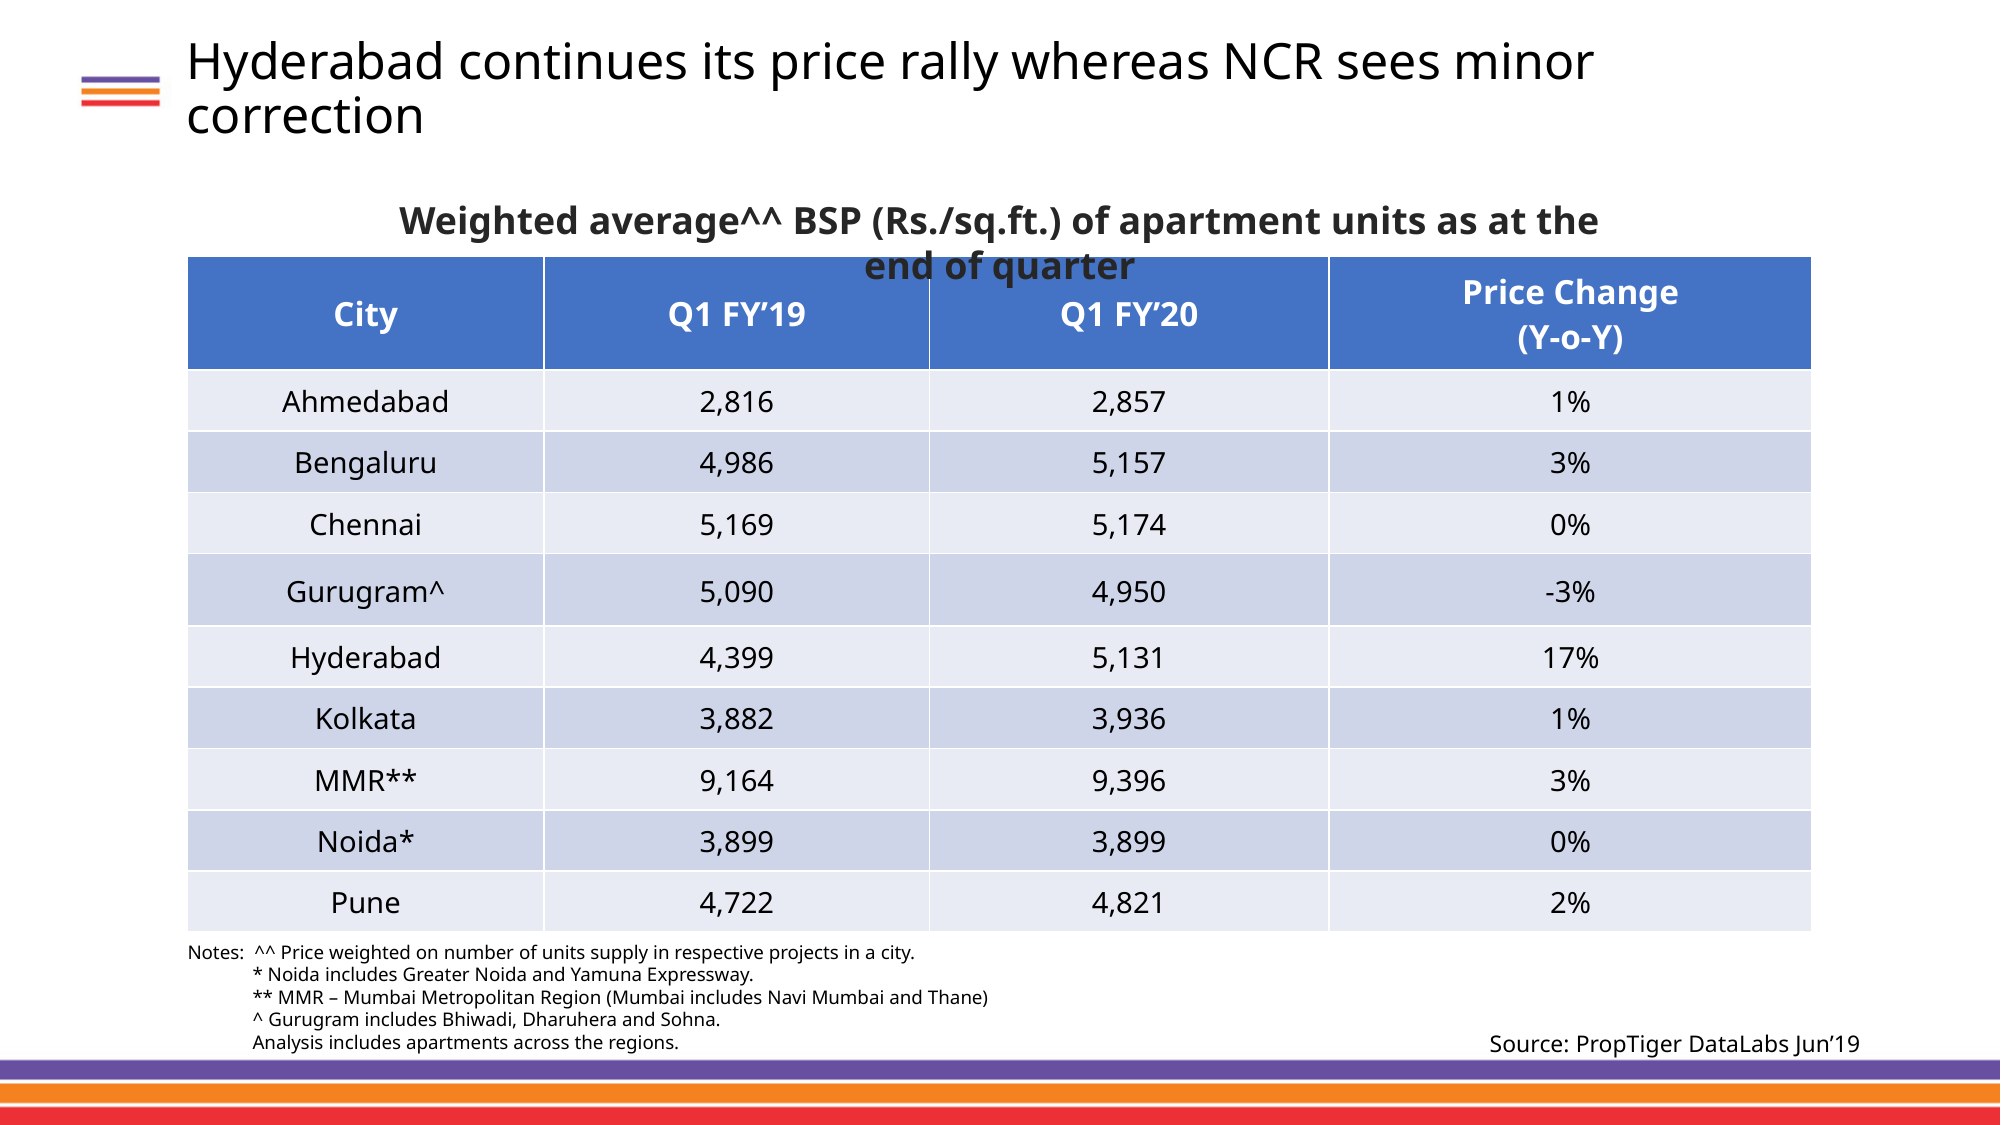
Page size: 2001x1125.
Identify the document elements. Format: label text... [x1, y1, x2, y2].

table_cell 3,882 [545, 688, 929, 748]
table_cell 0% [1330, 493, 1811, 553]
table_cell 5,131 [930, 627, 1328, 686]
table_cell 3,899 [545, 811, 929, 870]
table_cell 4,986 [545, 432, 929, 492]
table_cell Pune [188, 872, 543, 931]
table_cell Ahmedabad [188, 371, 543, 430]
table_cell 1% [1330, 688, 1811, 748]
table_cell 4,722 [545, 872, 929, 931]
table_cell 5,157 [930, 432, 1328, 492]
table_cell Noida* [188, 811, 543, 870]
table_cell 4,950 [930, 554, 1328, 625]
text_box Notes: ^^ Price weighted on number of units supply in respective projects in a city. * Noida includes Greater Noida and Yamuna Expressway. ** MMR – Mumbai Metropolitan Region (Mumbai includes Navi Mumbai and Thane) ^ Gurugram includes Bhiwadi, Dharuhera and Sohna. Analysis includes apartments across the regions. [187, 933, 1455, 1061]
table_cell Kolkata [188, 688, 543, 748]
table_cell 2,857 [930, 371, 1328, 430]
table_cell Chennai [188, 493, 543, 553]
table_cell 2% [1330, 872, 1811, 931]
table_header Q1 FY’20 [930, 295, 1328, 369]
table_cell 17% [1330, 627, 1811, 686]
table_cell 5,169 [545, 493, 929, 553]
table_header City [188, 257, 543, 369]
table_header Q1 FY’19 [545, 295, 929, 369]
table_cell 4,399 [545, 627, 929, 686]
table_cell 1% [1330, 371, 1811, 430]
table_cell 3% [1330, 749, 1811, 809]
table_cell MMR** [188, 749, 543, 809]
table_cell 4,821 [930, 872, 1328, 931]
table_cell Hyderabad [188, 627, 543, 686]
table_cell Gurugram^ [188, 554, 543, 625]
picture [0, 0, 2000, 1125]
table_cell 5,090 [545, 554, 929, 625]
table_cell 3,899 [930, 811, 1328, 870]
table_cell 3% [1330, 432, 1811, 492]
text_box Weighted average^^ BSP (Rs./sq.ft.) of apartment units as at the end of quarter [357, 189, 1643, 295]
table_cell Bengaluru [188, 432, 543, 492]
table_cell 9,396 [930, 749, 1328, 809]
table_cell 3,936 [930, 688, 1328, 748]
table_cell -3% [1330, 554, 1811, 625]
table_cell 2,816 [545, 371, 929, 430]
table_cell 0% [1330, 811, 1811, 870]
title Hyderabad continues its price rally whereas NCR sees minor correction [171, 47, 1833, 133]
table_cell 5,174 [930, 493, 1328, 553]
table_header Price Change (Y-o-Y) [1330, 257, 1811, 369]
table_cell 9,164 [545, 749, 929, 809]
